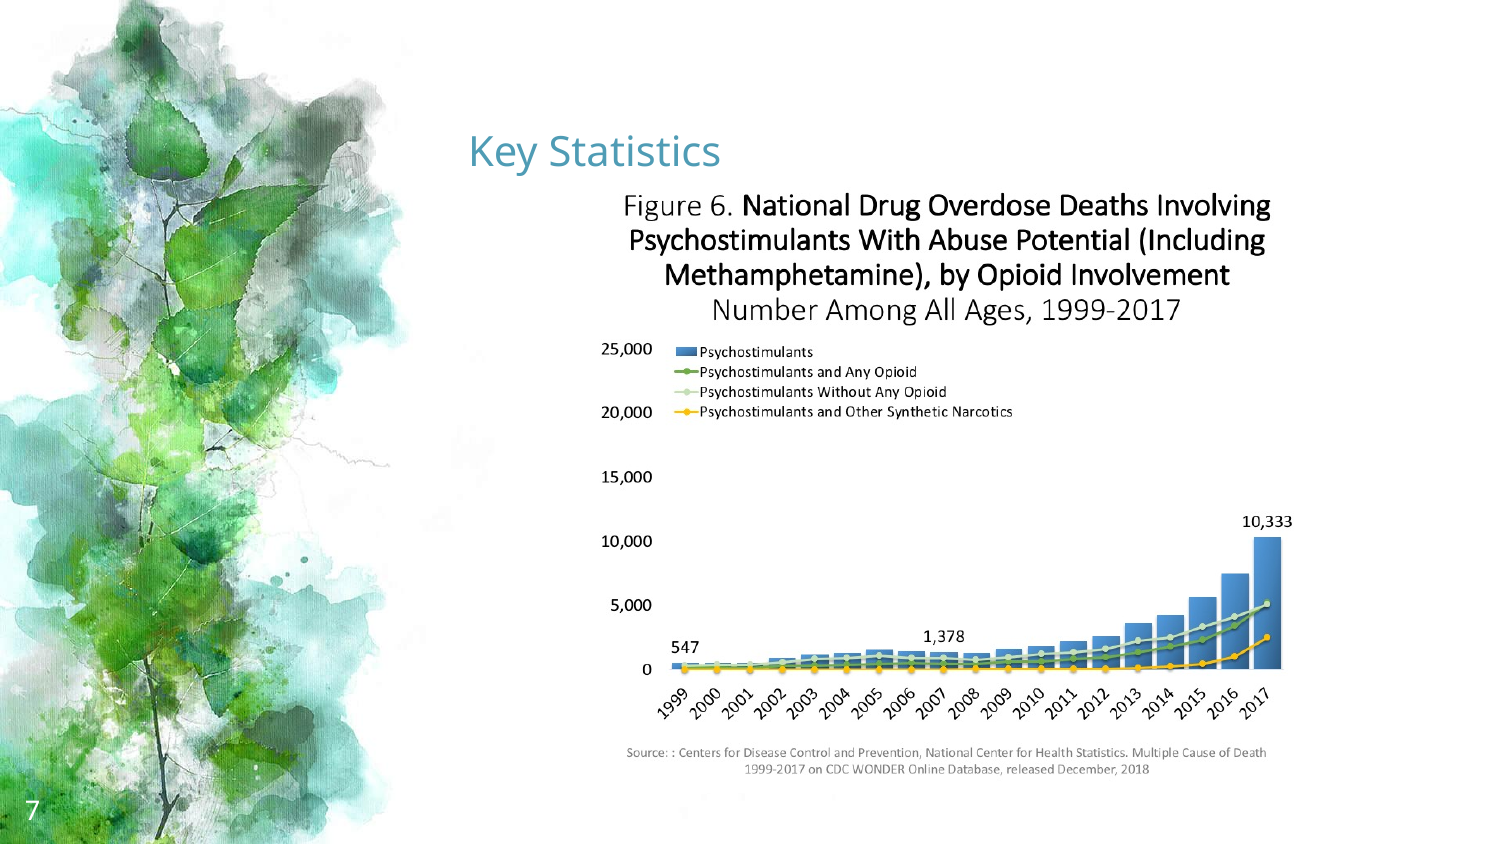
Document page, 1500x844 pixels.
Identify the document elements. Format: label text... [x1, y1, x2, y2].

picture [0, 0, 1500, 844]
title Key Statistics [468, 33, 1425, 175]
slide_number 7 [24, 779, 115, 844]
